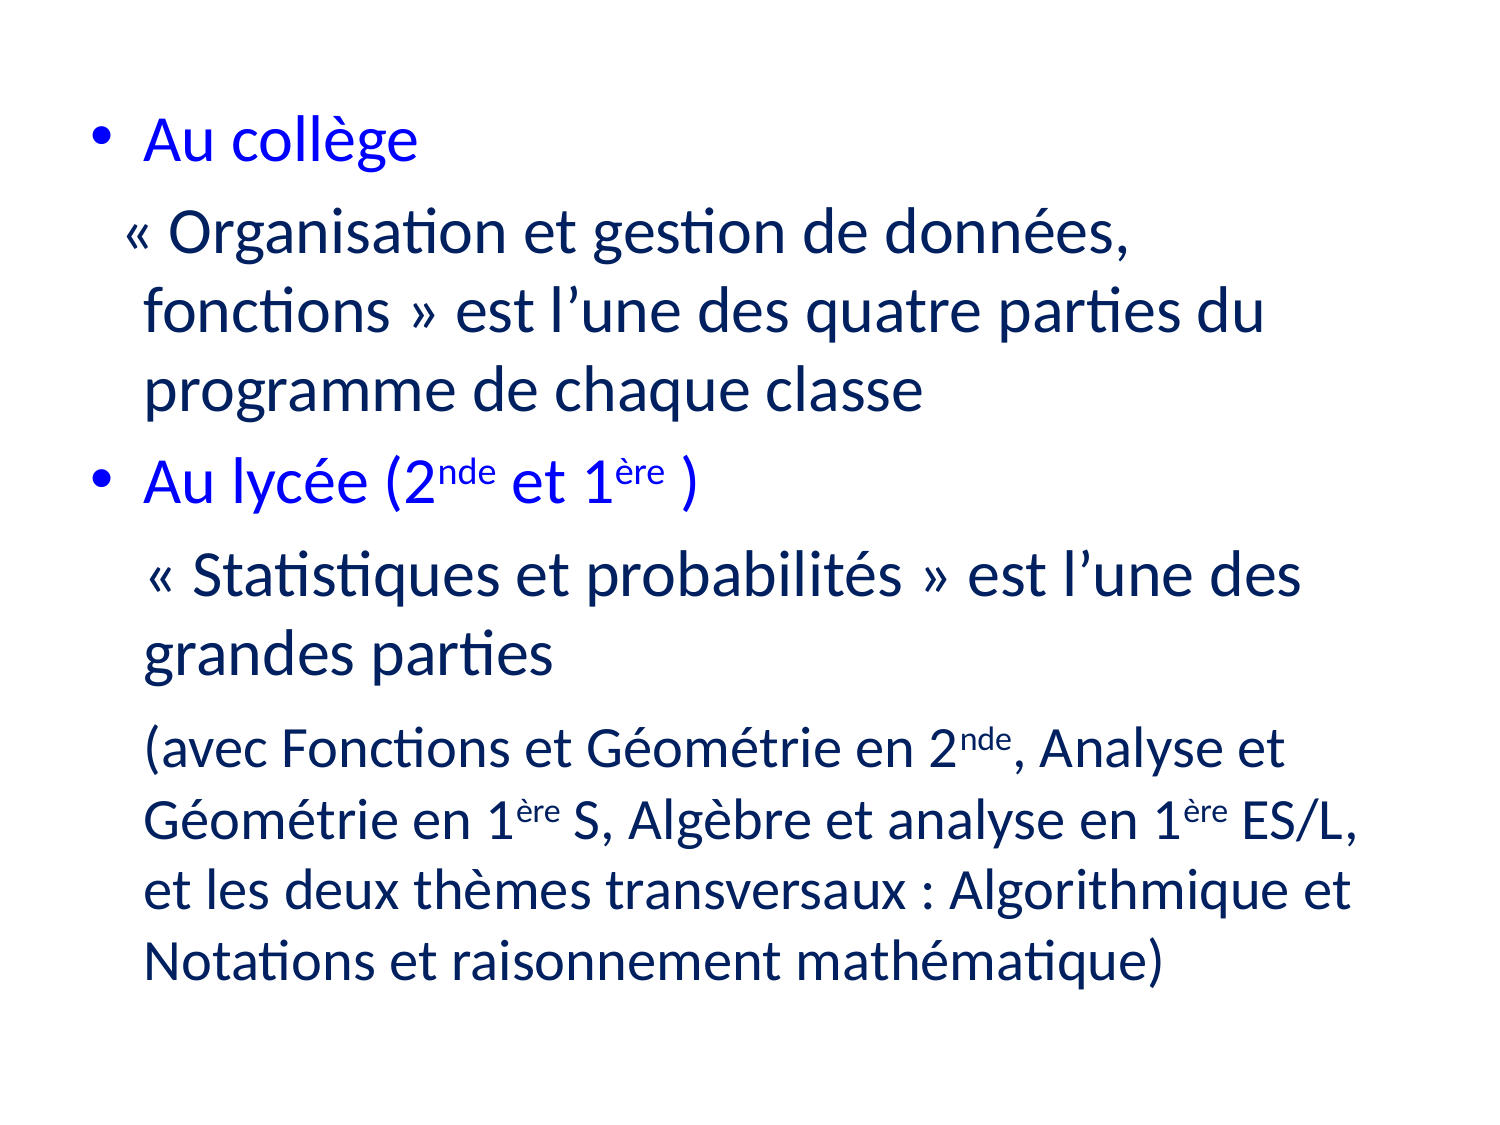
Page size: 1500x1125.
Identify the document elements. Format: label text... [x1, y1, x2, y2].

list Au collège « Organisation et gestion de données, fonctions » est l’une des quatre parties du programme de chaque classe Au lycée (2nde et 1ère ) « Statistiques et probabilités » est l’une des grandes parties (avec Fonctions et Géométrie en 2nde, Analyse et Géométrie en 1ère S, Algèbre et analyse en 1ère ES/L, et les deux thèmes transversaux : Algorithmique et Notations et raisonnement mathématique) [75, 87, 1425, 1005]
